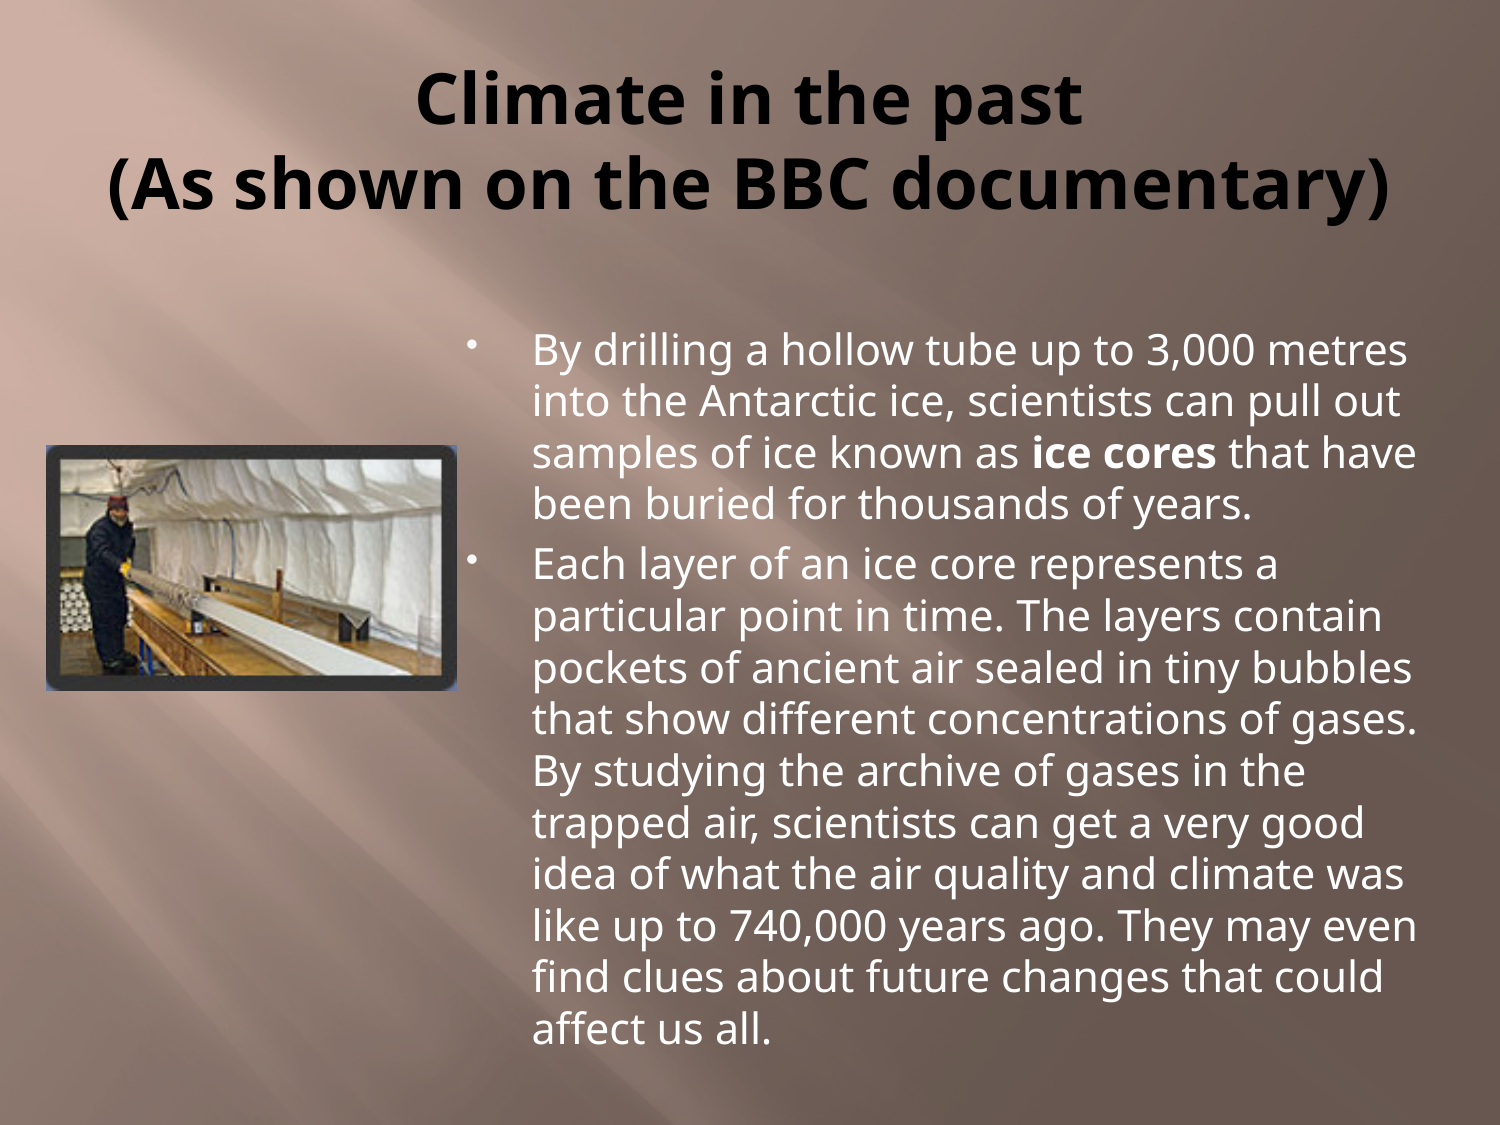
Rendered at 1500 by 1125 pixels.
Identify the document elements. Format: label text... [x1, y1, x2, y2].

list By drilling a hollow tube up to 3,000 metres into the Antarctic ice, scientists can pull out samples of ice known as ice cores that have been buried for thousands of years. Each layer of an ice core represents a particular point in time. The layers contain pockets of ancient air sealed in tiny bubbles that show different concentrations of gases. By studying the archive of gases in the trapped air, scientists can get a very good idea of what the air quality and climate was like up to 740,000 years ago. They may even find clues about future changes that could affect us all. [431, 314, 1435, 1080]
picture [46, 445, 458, 692]
title Climate in the past (As shown on the BBC documentary) [75, 45, 1425, 233]
